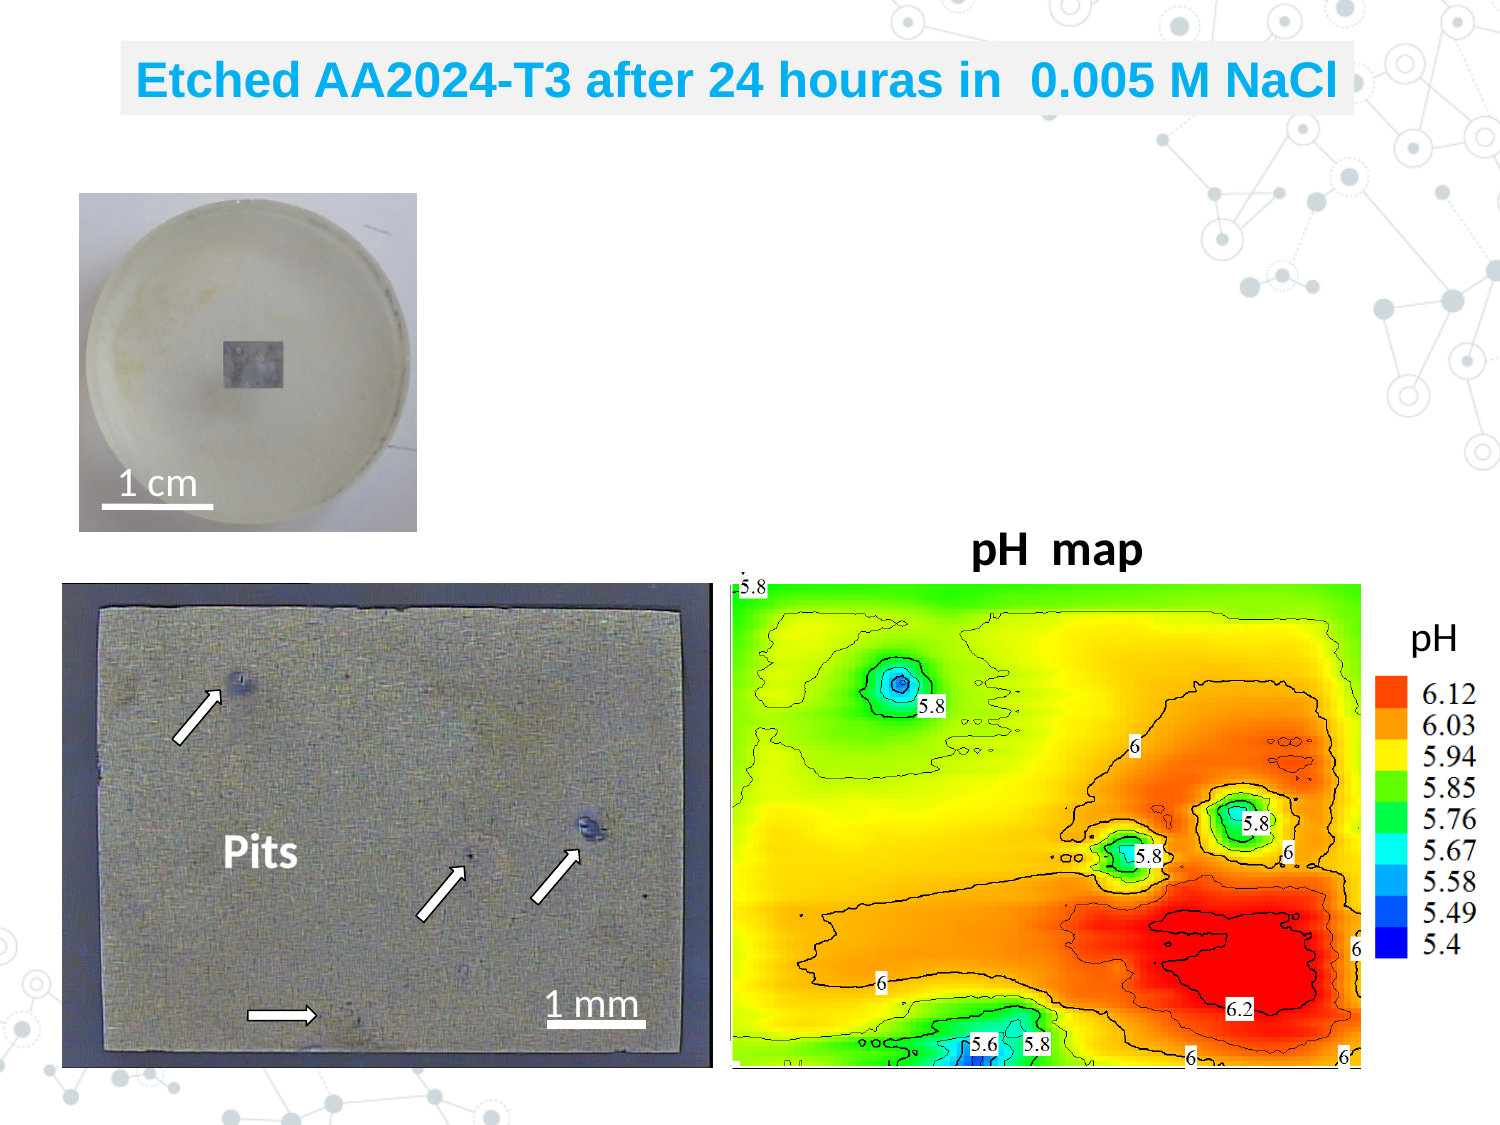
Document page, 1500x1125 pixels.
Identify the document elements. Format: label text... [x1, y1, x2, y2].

picture [0, 0, 1500, 1125]
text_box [101, 447, 215, 508]
text_box pH map [955, 508, 1159, 570]
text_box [62, 582, 713, 1068]
text_box Etched AA2024-T3 after 24 houras in 0.005 M NaCl [120, 40, 1355, 116]
text_box pH [1395, 602, 1474, 666]
